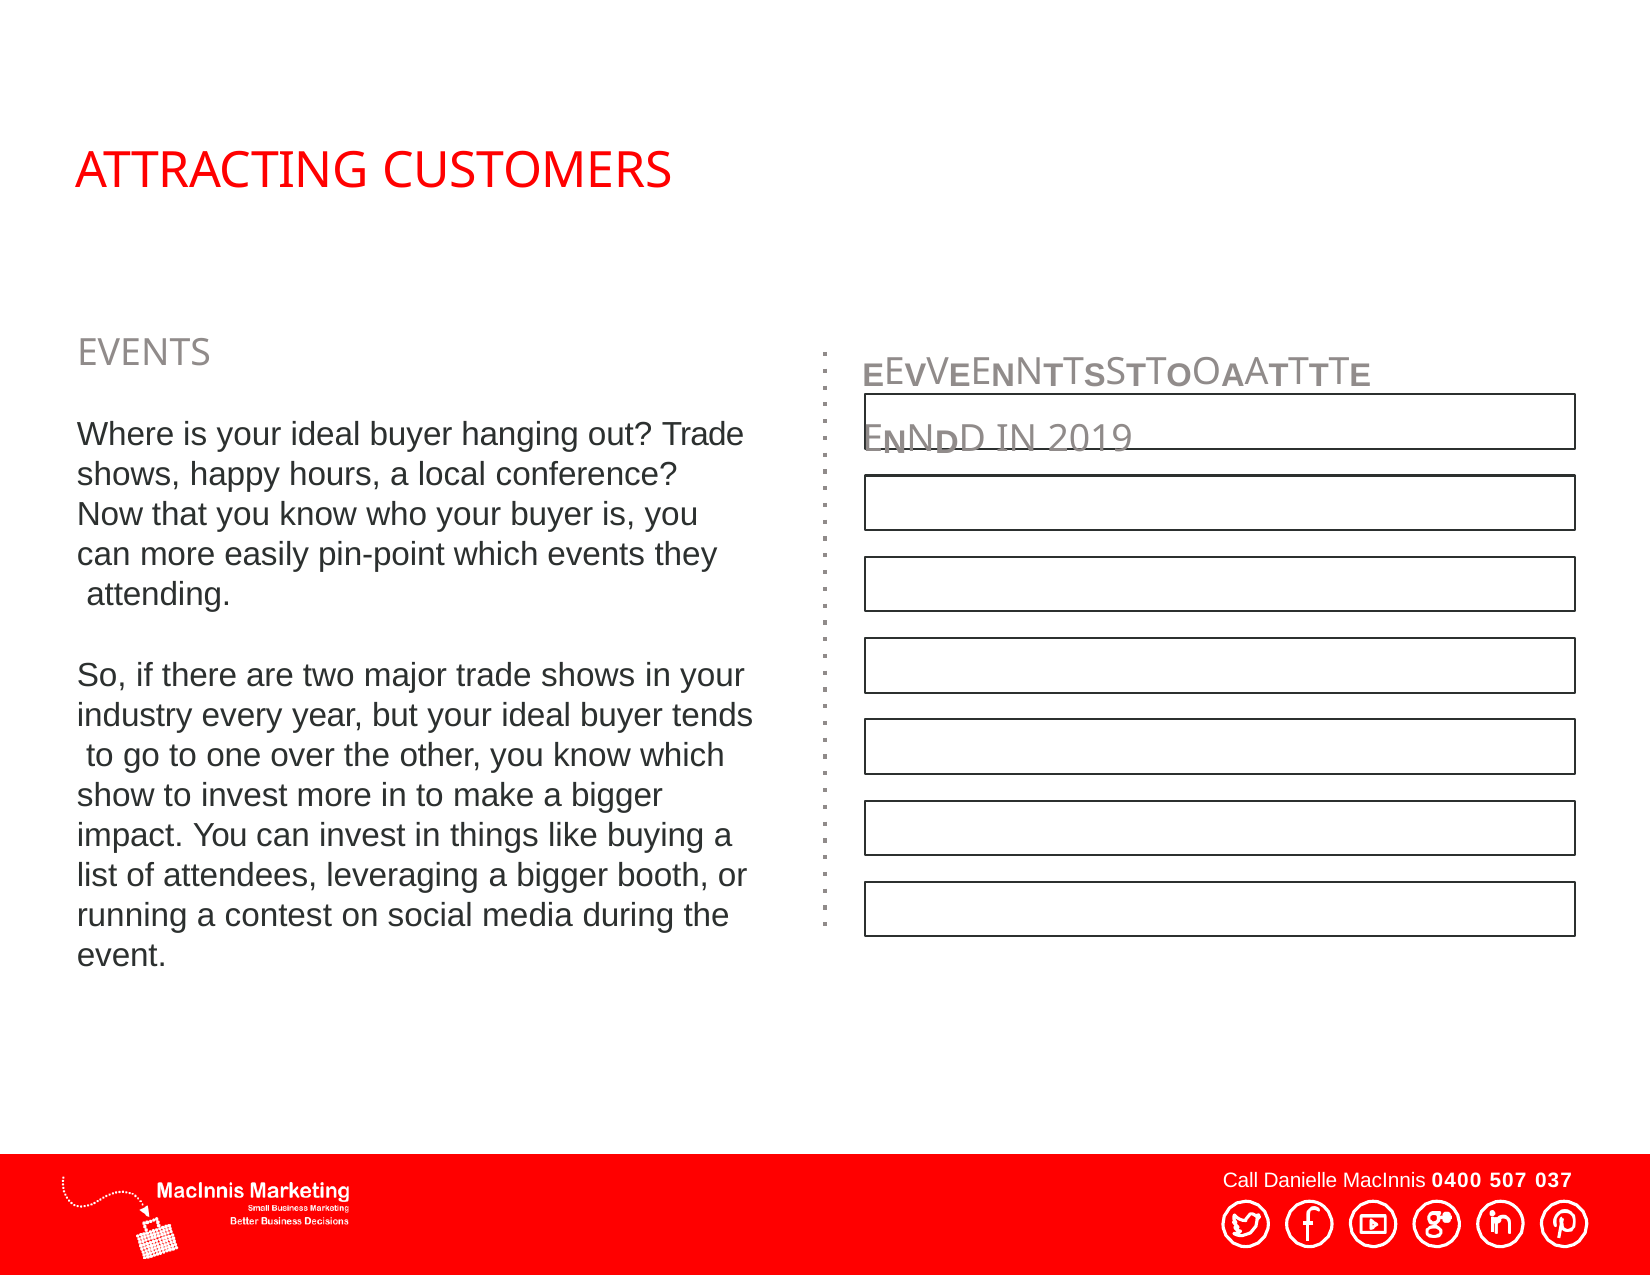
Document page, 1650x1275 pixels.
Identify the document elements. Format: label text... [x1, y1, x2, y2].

footer Call Danielle MacInnis 0400 507 037 [1220, 1166, 1588, 1275]
text_box [865, 719, 1575, 774]
text_box [865, 475, 1575, 531]
text_box EVENTS [74, 326, 232, 374]
text_box [131, 1182, 349, 1259]
text_box [865, 881, 1575, 937]
text_box [0, 1154, 1650, 1275]
text_box [865, 556, 1575, 612]
text_box [865, 800, 1575, 856]
title ATTRACTING CUSTOMERS [72, 135, 740, 351]
text_box [865, 638, 1575, 693]
text_box [1391, 394, 1575, 449]
text_box Where is your ideal buyer hanging out? Trade shows, happy hours, a local conference? Now that you know who your buyer is, you can more easily pin-point which events they attending. So, if there are two major trade shows in your industry every year, but your ideal buyer tends to go to one over the other, you know which show to invest more in to make a bigger impact. You can invest in things like buying a list of attendees, leveraging a bigger booth, or running a contest on social media during the event. [74, 410, 762, 973]
text_box EEVVEENNTTSSTTOOAATTTTEENNDD IN 2019 [860, 326, 1391, 464]
